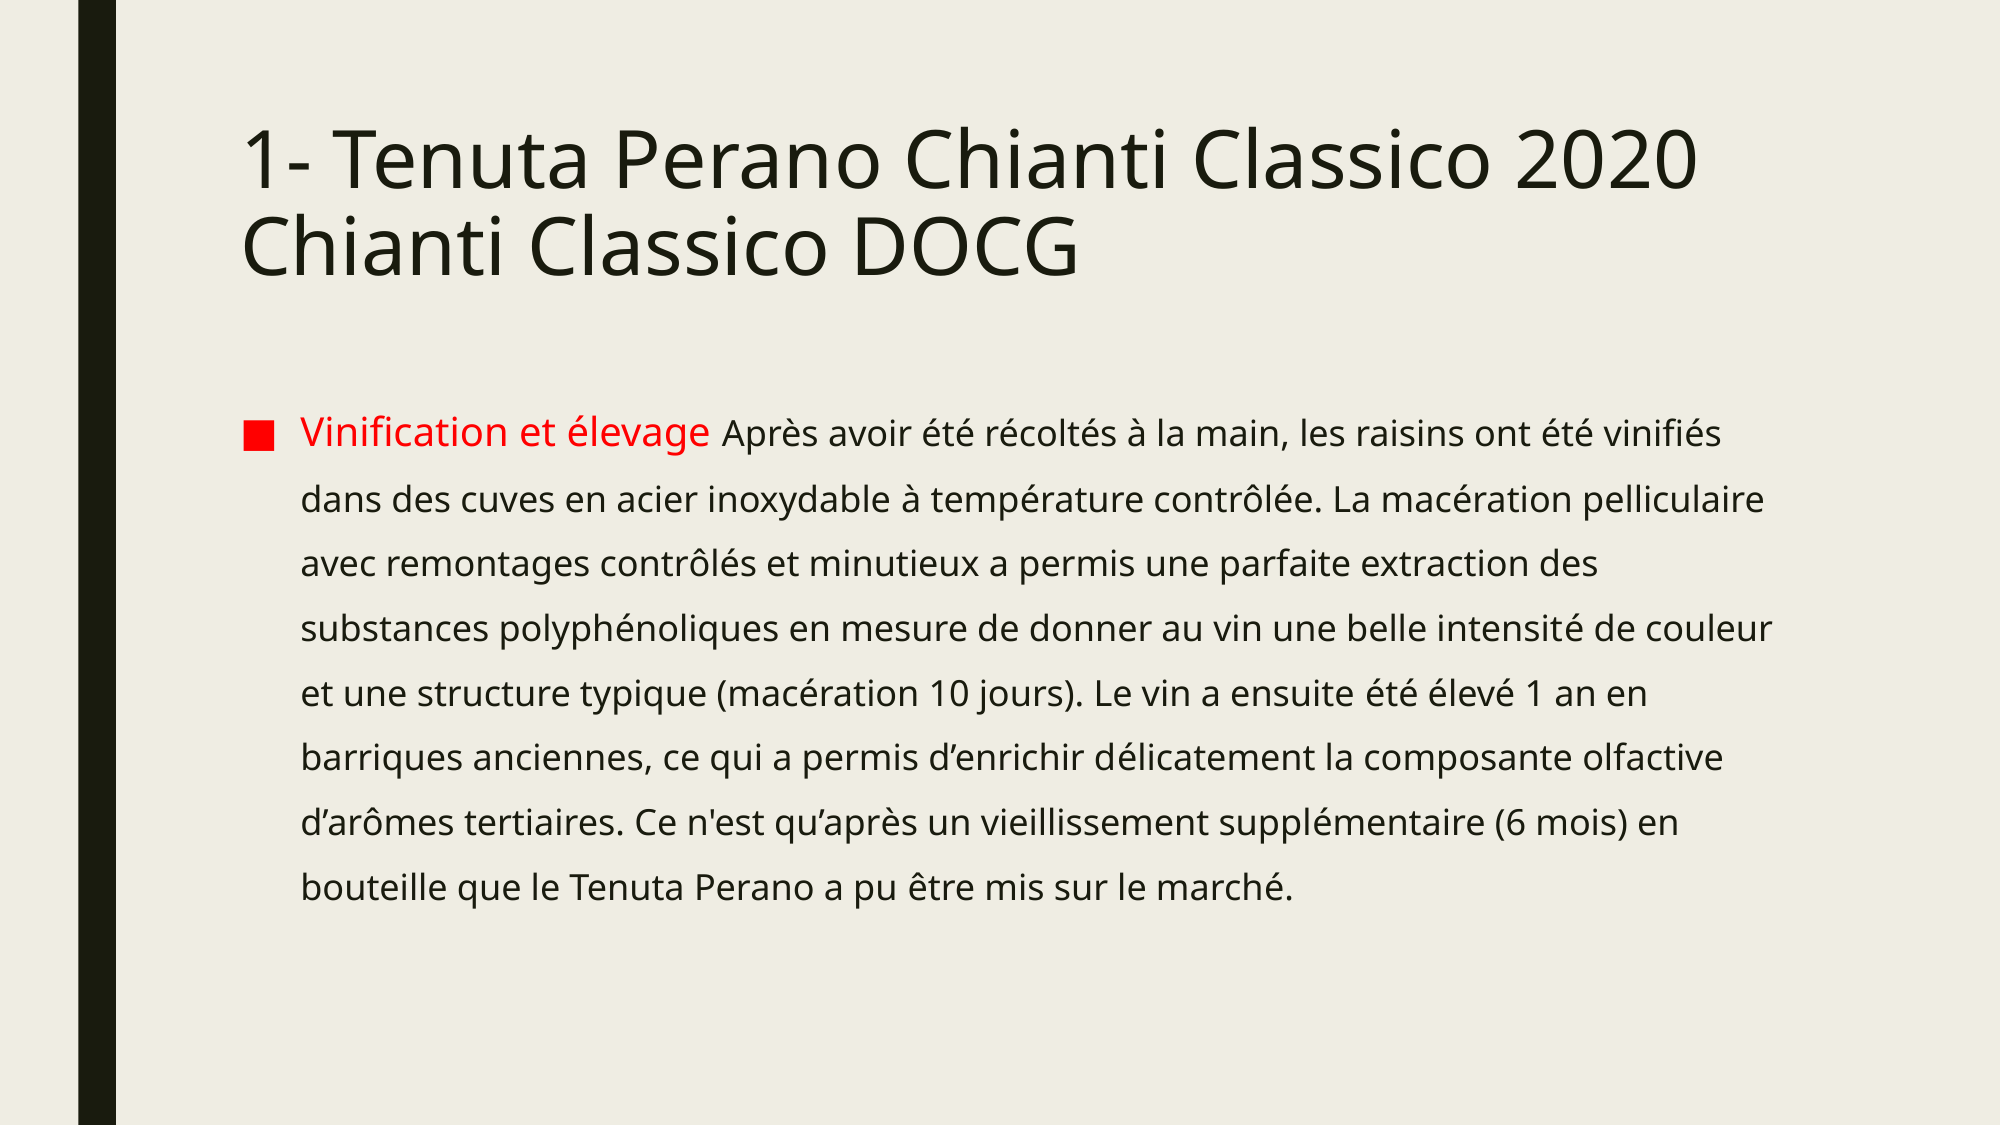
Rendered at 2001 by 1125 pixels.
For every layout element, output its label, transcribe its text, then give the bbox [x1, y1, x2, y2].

title 1- Tenuta Perano Chianti Classico 2020 Chianti Classico DOCG [225, 112, 1800, 357]
list Vinification et élevage Après avoir été récoltés à la main, les raisins ont été vinifiés dans des cuves en acier inoxydable à température contrôlée. La macération pelliculaire avec remontages contrôlés et minutieux a permis une parfaite extraction des substances polyphénoliques en mesure de donner au vin une belle intensité de couleur et une structure typique (macération 10 jours). Le vin a ensuite été élevé 1 an en barriques anciennes, ce qui a permis d’enrichir délicatement la composante olfactive d’arômes tertiaires. Ce n'est qu’après un vieillissement supplémentaire (6 mois) en bouteille que le Tenuta Perano a pu être mis sur le marché. [225, 375, 1800, 963]
